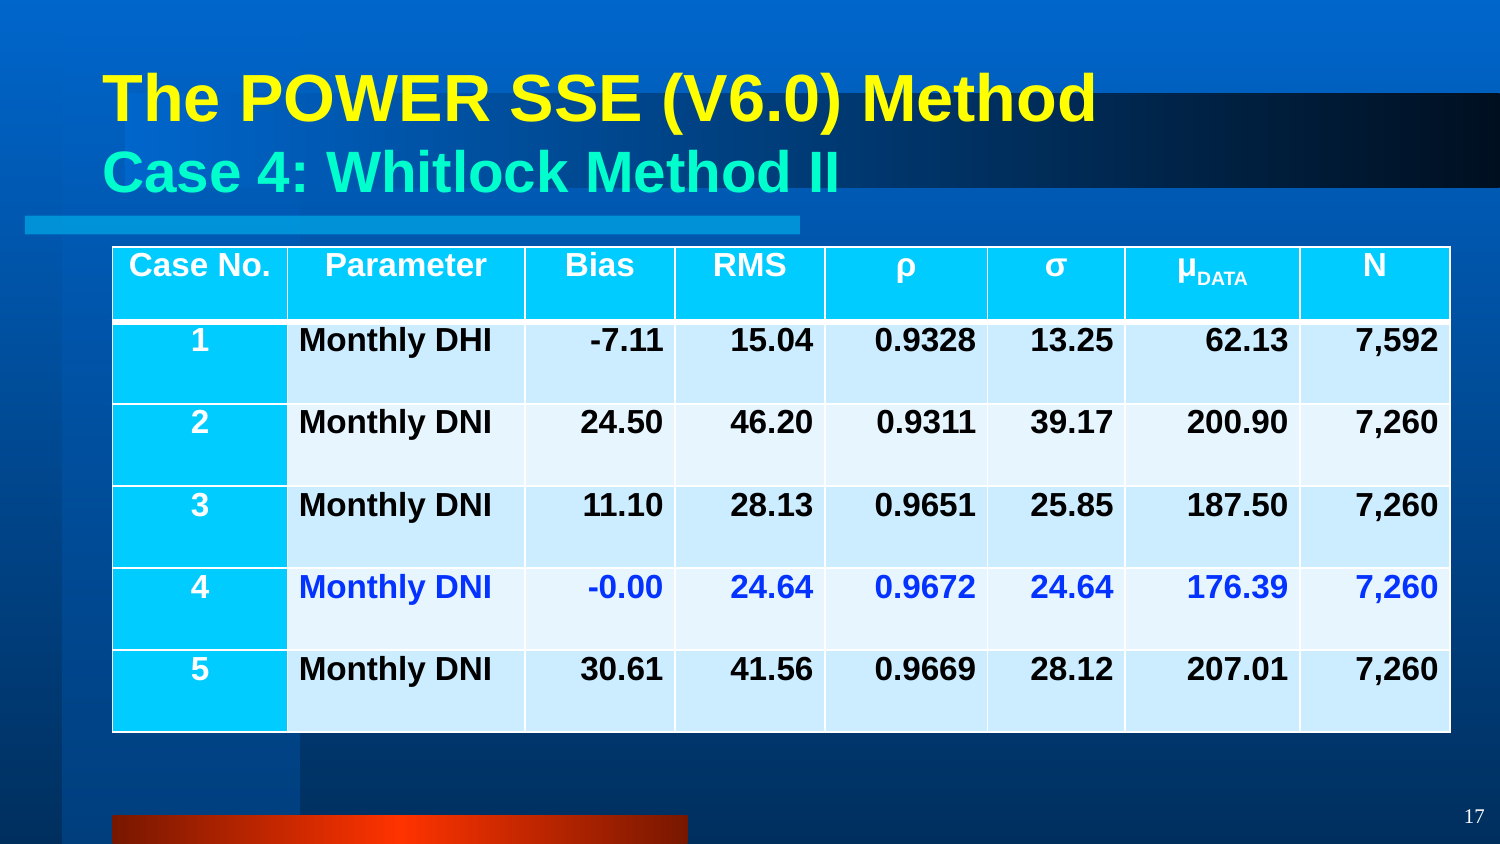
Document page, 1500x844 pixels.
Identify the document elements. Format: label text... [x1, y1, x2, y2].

table_cell 0.9669 [826, 651, 987, 731]
table_cell 7,260 [1301, 487, 1449, 567]
table_cell 13.25 [988, 325, 1124, 403]
table_cell 200.90 [1126, 405, 1299, 485]
table_cell 24.64 [988, 569, 1124, 649]
table_cell 187.50 [1126, 487, 1299, 567]
table_cell 28.12 [988, 651, 1124, 731]
table_cell Monthly DNI [288, 651, 524, 731]
table_header N [1301, 248, 1449, 319]
table_header Case No. [113, 248, 287, 319]
table_cell -7.11 [526, 325, 674, 403]
table_cell 25.85 [988, 487, 1124, 567]
table_header Bias [526, 248, 674, 319]
table_header RMS [676, 248, 824, 319]
table_cell 2 [113, 405, 287, 485]
table_cell 24.64 [676, 569, 824, 649]
table_cell 5 [113, 651, 287, 731]
table_cell 7,260 [1301, 651, 1449, 731]
table_cell 3 [113, 487, 287, 567]
table_cell 62.13 [1126, 325, 1299, 403]
text_box The POWER SSE (V6.0) Method Case 4: Whitlock Method II [87, 46, 1375, 212]
table_cell 41.56 [676, 651, 824, 731]
table_cell 7,592 [1301, 325, 1449, 403]
table_cell 7,260 [1301, 405, 1449, 485]
table_cell 7,260 [1301, 569, 1449, 649]
table_cell 176.39 [1126, 569, 1299, 649]
table_cell Monthly DHI [288, 325, 524, 403]
table_cell 46.20 [676, 405, 824, 485]
table_cell 0.9651 [826, 487, 987, 567]
table_cell Monthly DNI [288, 405, 524, 485]
table_cell 24.50 [526, 405, 674, 485]
table_cell 11.10 [526, 487, 674, 567]
table_cell -0.00 [526, 569, 674, 649]
table_header Parameter [288, 248, 524, 319]
table_cell 30.61 [526, 651, 674, 731]
table_cell 207.01 [1126, 651, 1299, 731]
table_header μDATA [1126, 248, 1299, 319]
table_cell 0.9672 [826, 569, 987, 649]
table_cell 4 [113, 569, 287, 649]
table_cell 1 [113, 325, 287, 403]
slide_number 17 [1187, 787, 1500, 844]
table_cell 15.04 [676, 325, 824, 403]
table_header σ [988, 248, 1124, 319]
table_cell 39.17 [988, 405, 1124, 485]
table_header ρ [826, 248, 987, 319]
table_cell Monthly DNI [288, 487, 524, 567]
table_cell Monthly DNI [288, 569, 524, 649]
table_cell 0.9311 [826, 405, 987, 485]
table_cell 0.9328 [826, 325, 987, 403]
table_cell 28.13 [676, 487, 824, 567]
